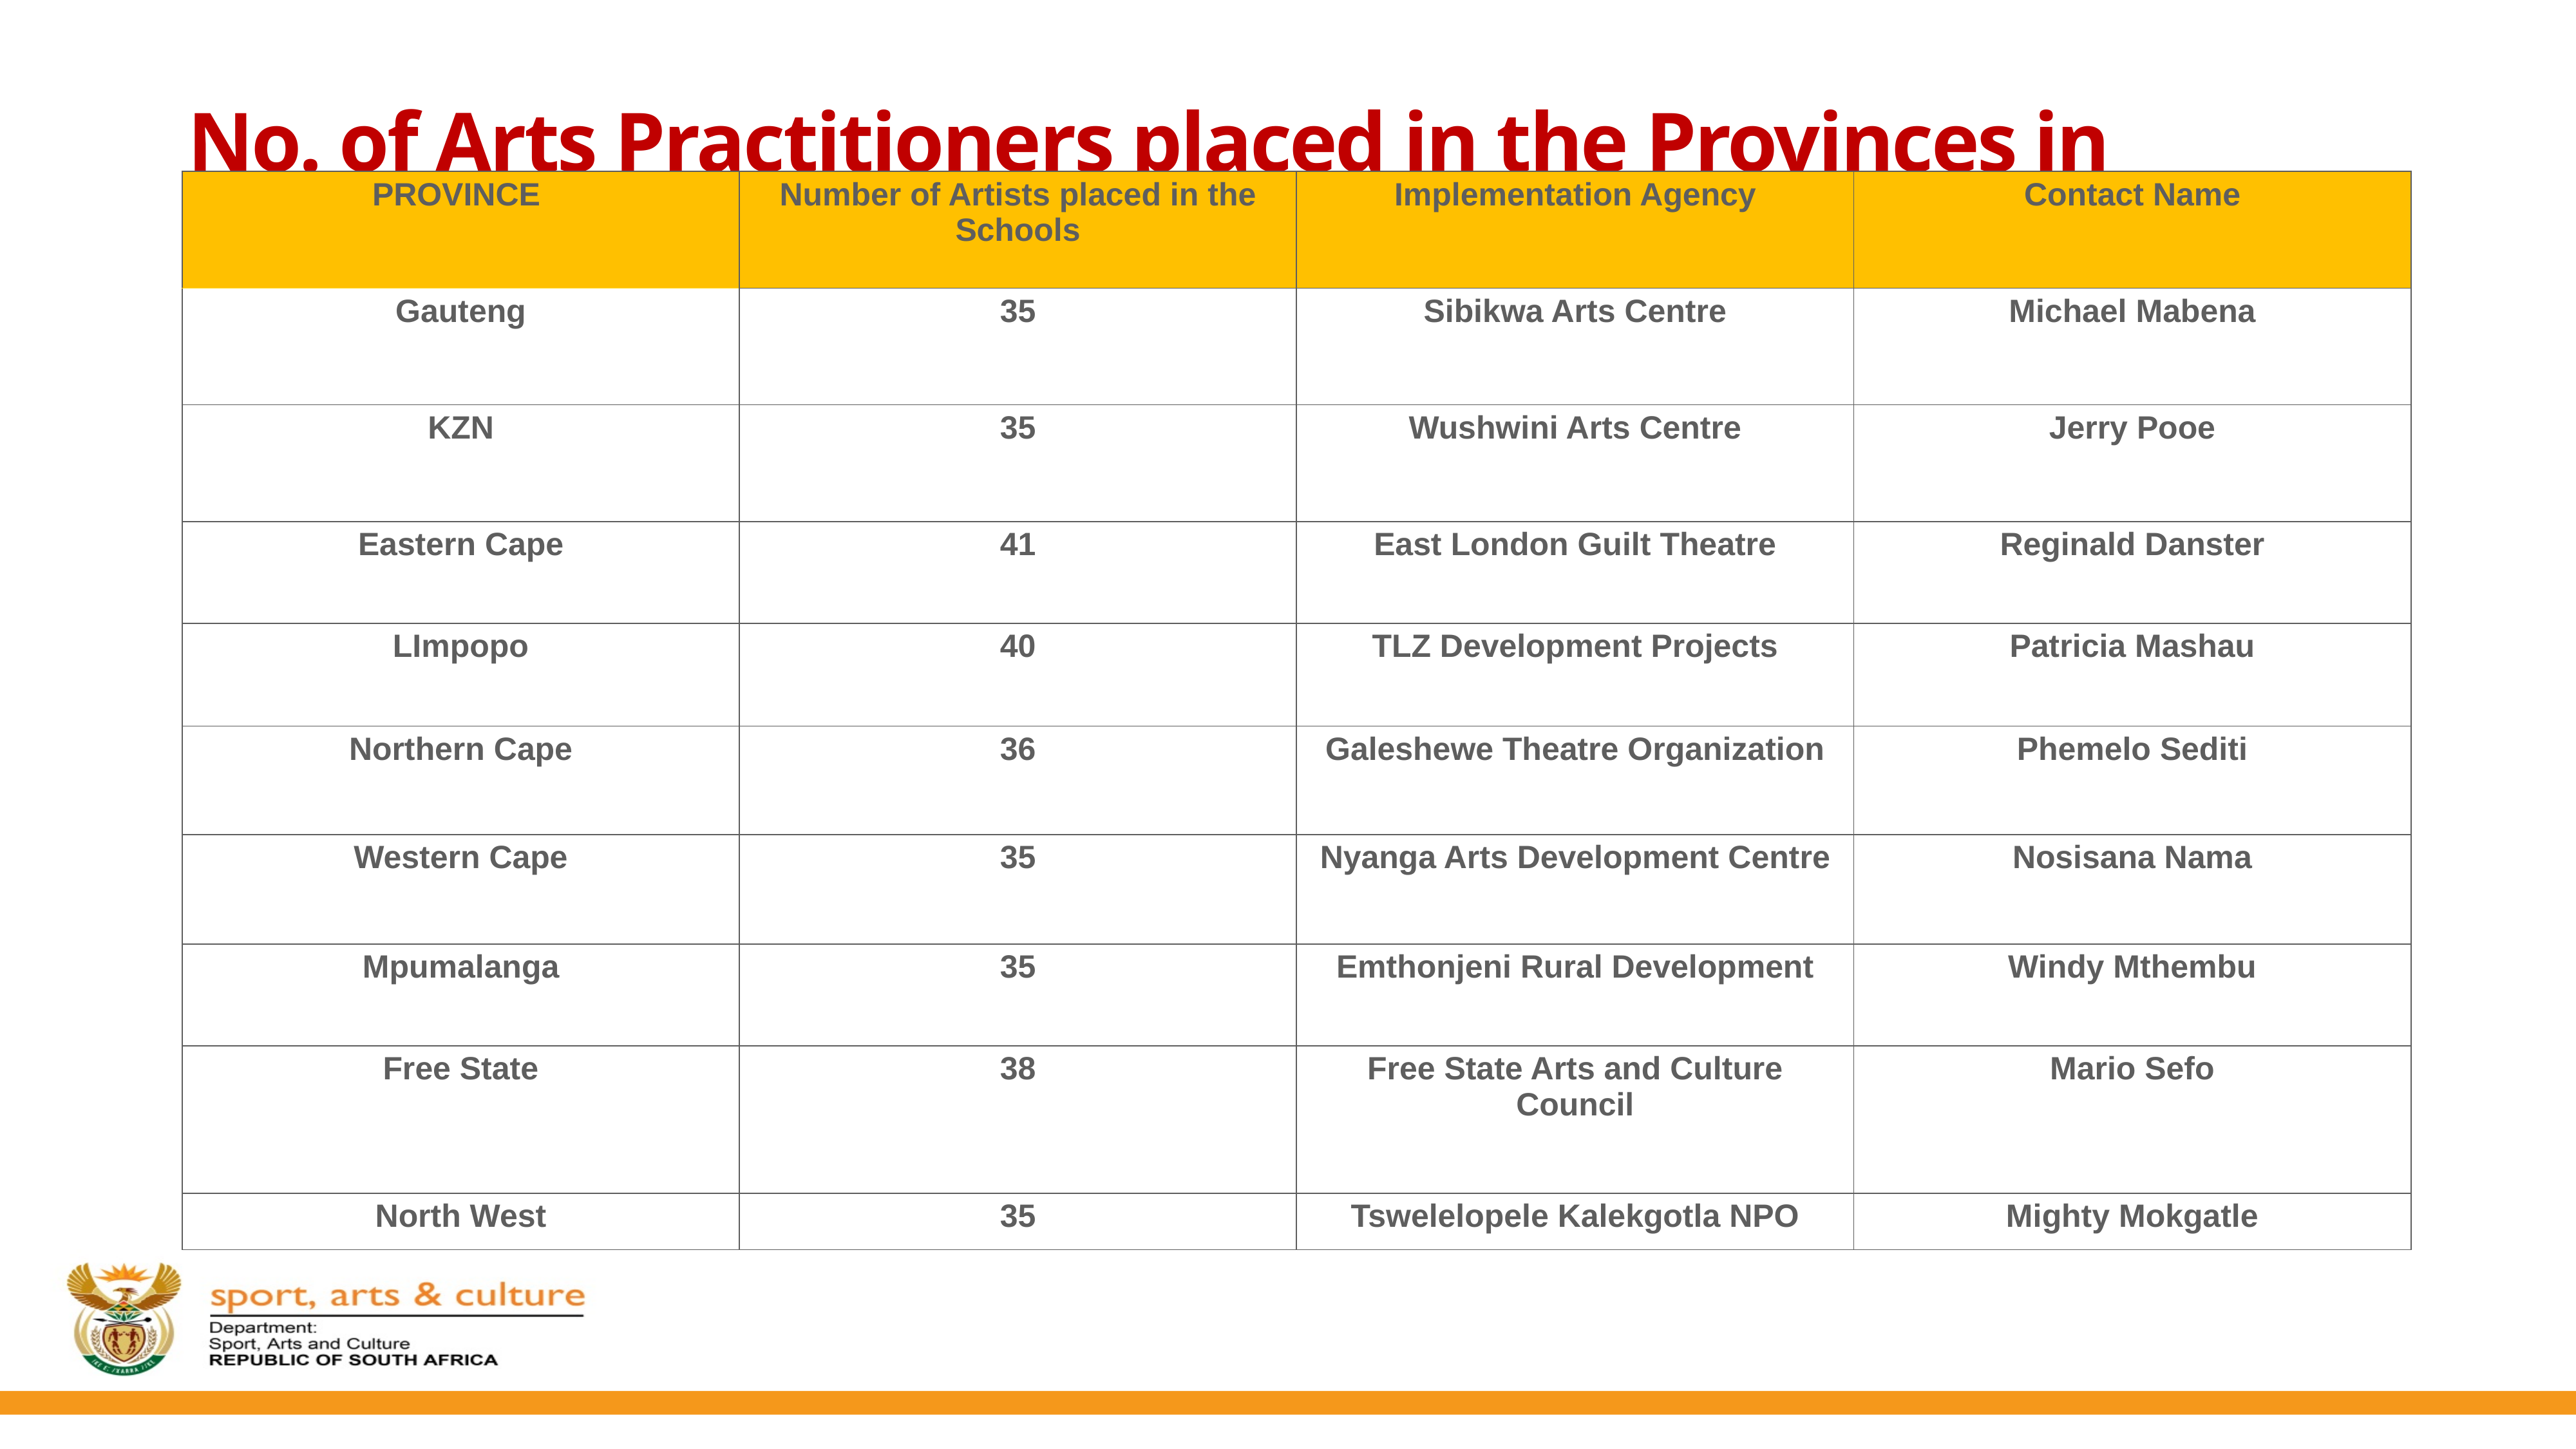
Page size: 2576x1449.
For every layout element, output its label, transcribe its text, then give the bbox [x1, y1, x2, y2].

table_cell TLZ Development Projects [1297, 624, 1853, 726]
picture [32, 1235, 619, 1390]
table_cell Free State Arts and Culture Council [1297, 1046, 1853, 1193]
table_cell North West [183, 1194, 739, 1249]
table_cell Jerry Pooe [1854, 405, 2410, 521]
table_cell Wushwini Arts Centre [1297, 405, 1853, 521]
table_cell 41 [740, 522, 1296, 623]
table_header Implementation Agency [1297, 172, 1853, 288]
table_cell 36 [740, 726, 1296, 834]
table_cell Phemelo Sediti [1854, 726, 2410, 834]
table_cell East London Guilt Theatre [1297, 522, 1853, 623]
table_cell LImpopo [183, 624, 739, 726]
table_cell Mpumalanga [183, 945, 739, 1045]
table_cell Eastern Cape [183, 522, 739, 623]
table_cell Northern Cape [183, 726, 739, 834]
table_cell 35 [740, 405, 1296, 521]
table_cell Western Cape [183, 835, 739, 943]
table_cell Reginald Danster [1854, 522, 2410, 623]
table_cell Mighty Mokgatle [1854, 1194, 2410, 1249]
table_cell Nosisana Nama [1854, 835, 2410, 943]
table_header Contact Name [1854, 172, 2410, 288]
table_cell Gauteng [183, 289, 739, 404]
table_cell Windy Mthembu [1854, 945, 2410, 1045]
table_cell 35 [740, 1194, 1296, 1249]
table_cell 35 [740, 835, 1296, 943]
table_cell Free State [183, 1046, 739, 1193]
table_cell Michael Mabena [1854, 289, 2410, 404]
table_cell Patricia Mashau [1854, 624, 2410, 726]
table_cell KZN [183, 405, 739, 521]
table_cell 35 [740, 289, 1296, 404]
table_cell Tswelelopele Kalekgotla NPO [1297, 1194, 1853, 1249]
table_cell 38 [740, 1046, 1296, 1193]
table_cell Nyanga Arts Development Centre [1297, 835, 1853, 943]
table_cell Mario Sefo [1854, 1046, 2410, 1193]
table_header PROVINCE [183, 172, 739, 288]
table_cell 35 [740, 945, 1296, 1045]
title No. of Arts Practitioners placed in the Provinces in 2021/2022 [182, 103, 2447, 272]
table_cell 40 [740, 624, 1296, 726]
table_cell Galeshewe Theatre Organization [1297, 726, 1853, 834]
table_cell Sibikwa Arts Centre [1297, 289, 1853, 404]
table_cell Emthonjeni Rural Development [1297, 945, 1853, 1045]
table_header Number of Artists placed in the Schools [740, 172, 1296, 288]
